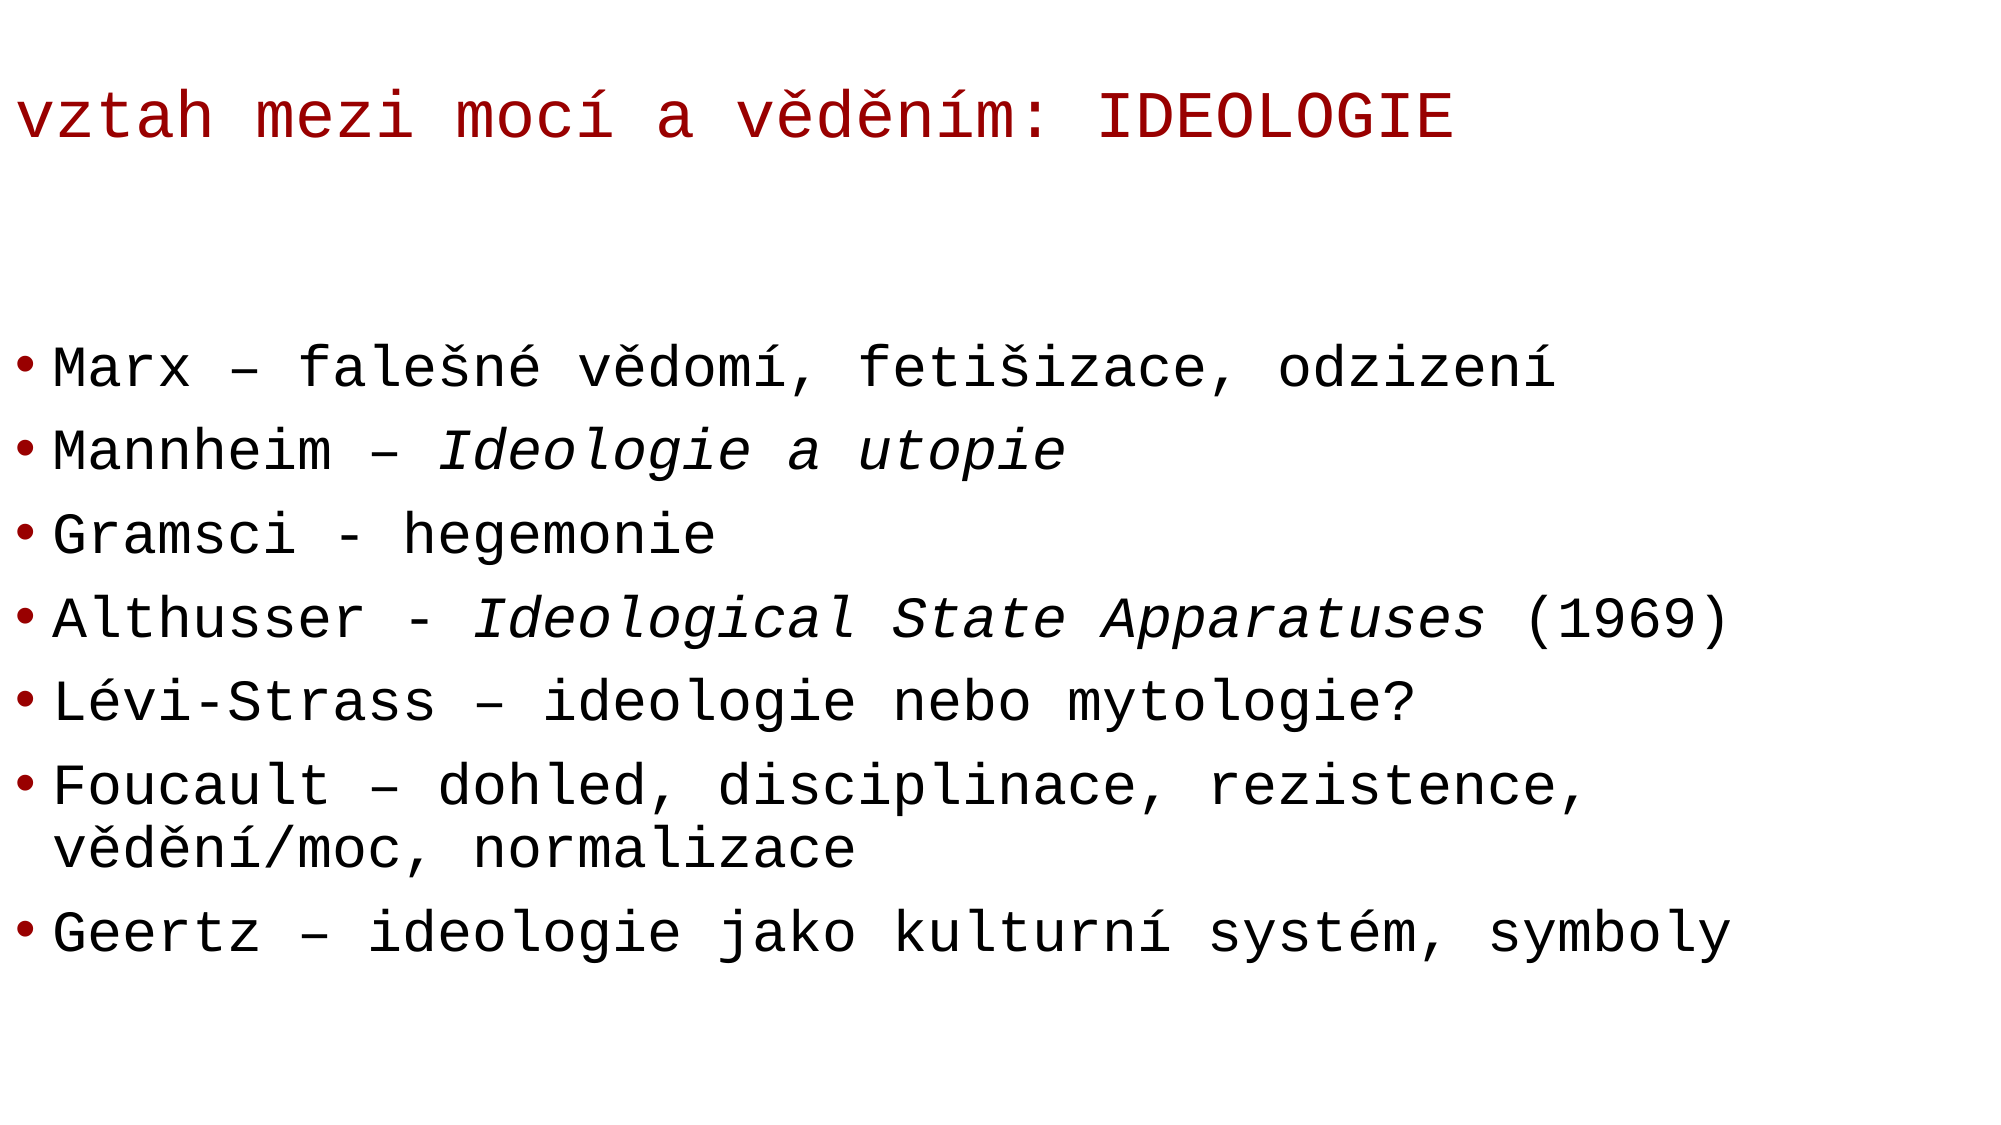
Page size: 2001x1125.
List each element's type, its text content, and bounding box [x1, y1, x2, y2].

list Marx – falešné vědomí, fetišizace, odzizení Mannheim – Ideologie a utopie Gramsci - hegemonie Althusser - Ideological State Apparatuses (1969) Lévi-Strass – ideologie nebo mytologie? Foucault – dohled, disciplinace, rezistence, vědění/moc, normalizace Geertz – ideologie jako kulturní systém, symboly [0, 328, 2000, 1125]
title vztah mezi mocí a věděním: IDEOLOGIE [0, 0, 1750, 233]
